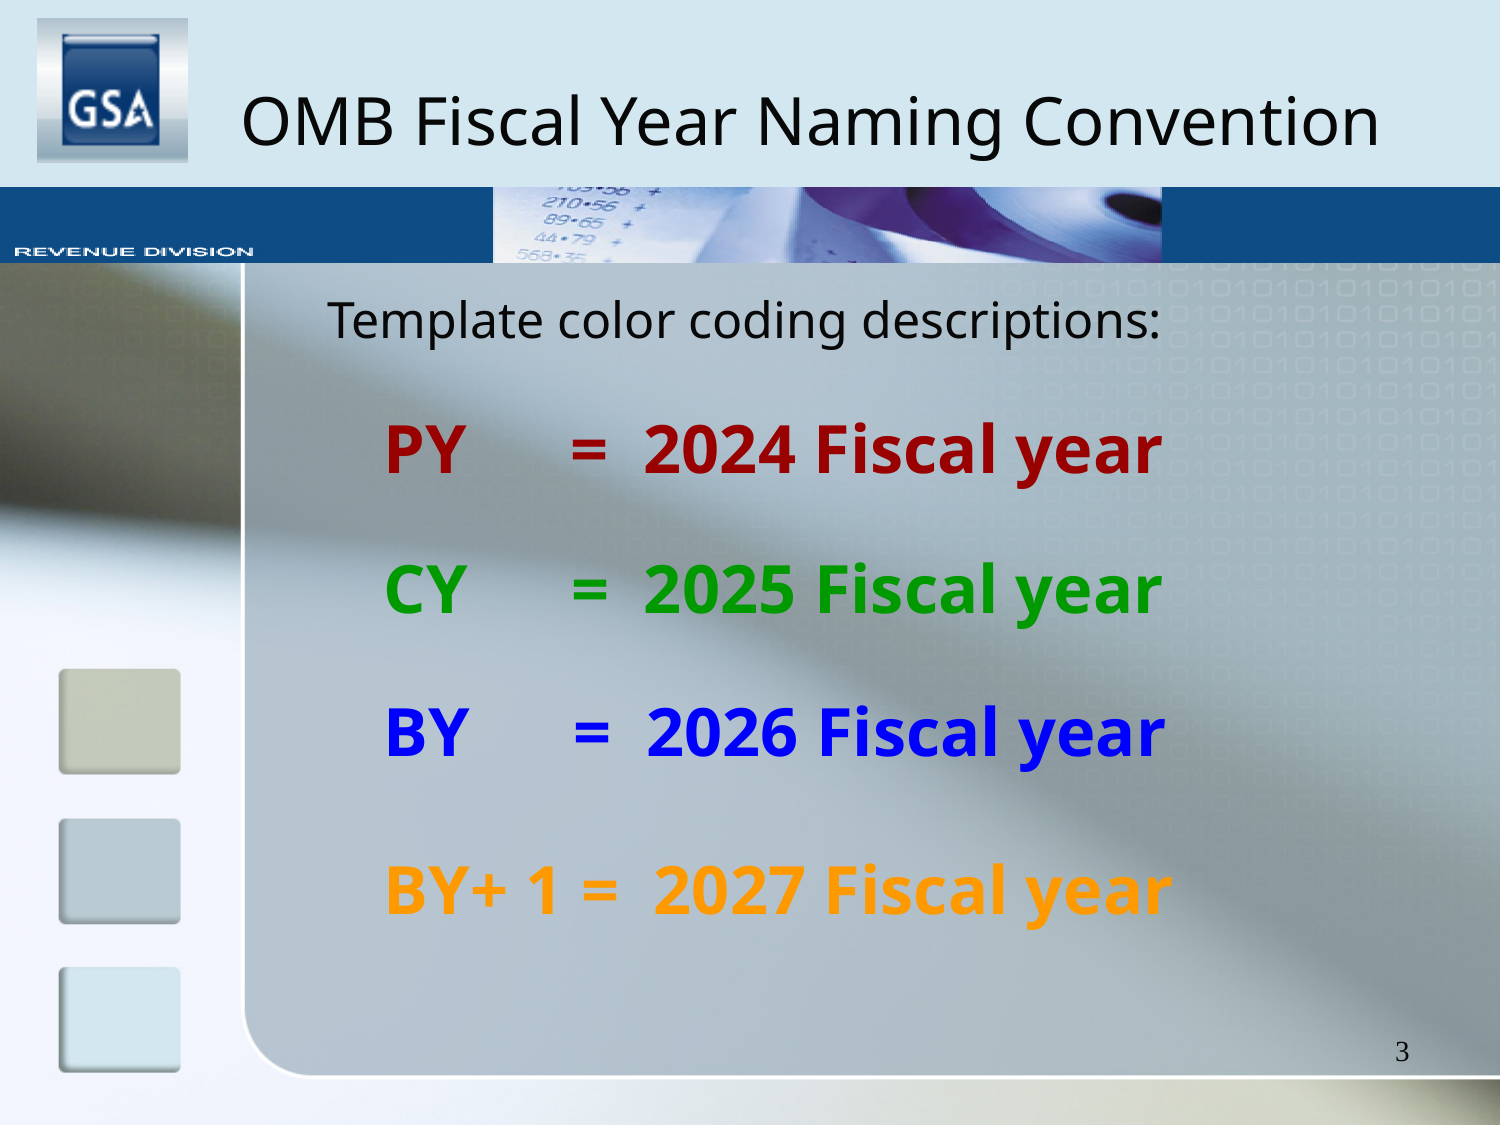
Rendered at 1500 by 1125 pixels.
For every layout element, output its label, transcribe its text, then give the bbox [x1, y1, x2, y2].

list Template color coding descriptions: PY = 2024 Fiscal year CY = 2025 Fiscal year BY = 2026 Fiscal year BY+ 1 = 2027 Fiscal year [312, 287, 1375, 1050]
slide_number 3 [1074, 1024, 1426, 1103]
picture [0, 0, 1500, 1125]
title OMB Fiscal Year Naming Convention [225, 0, 1500, 186]
